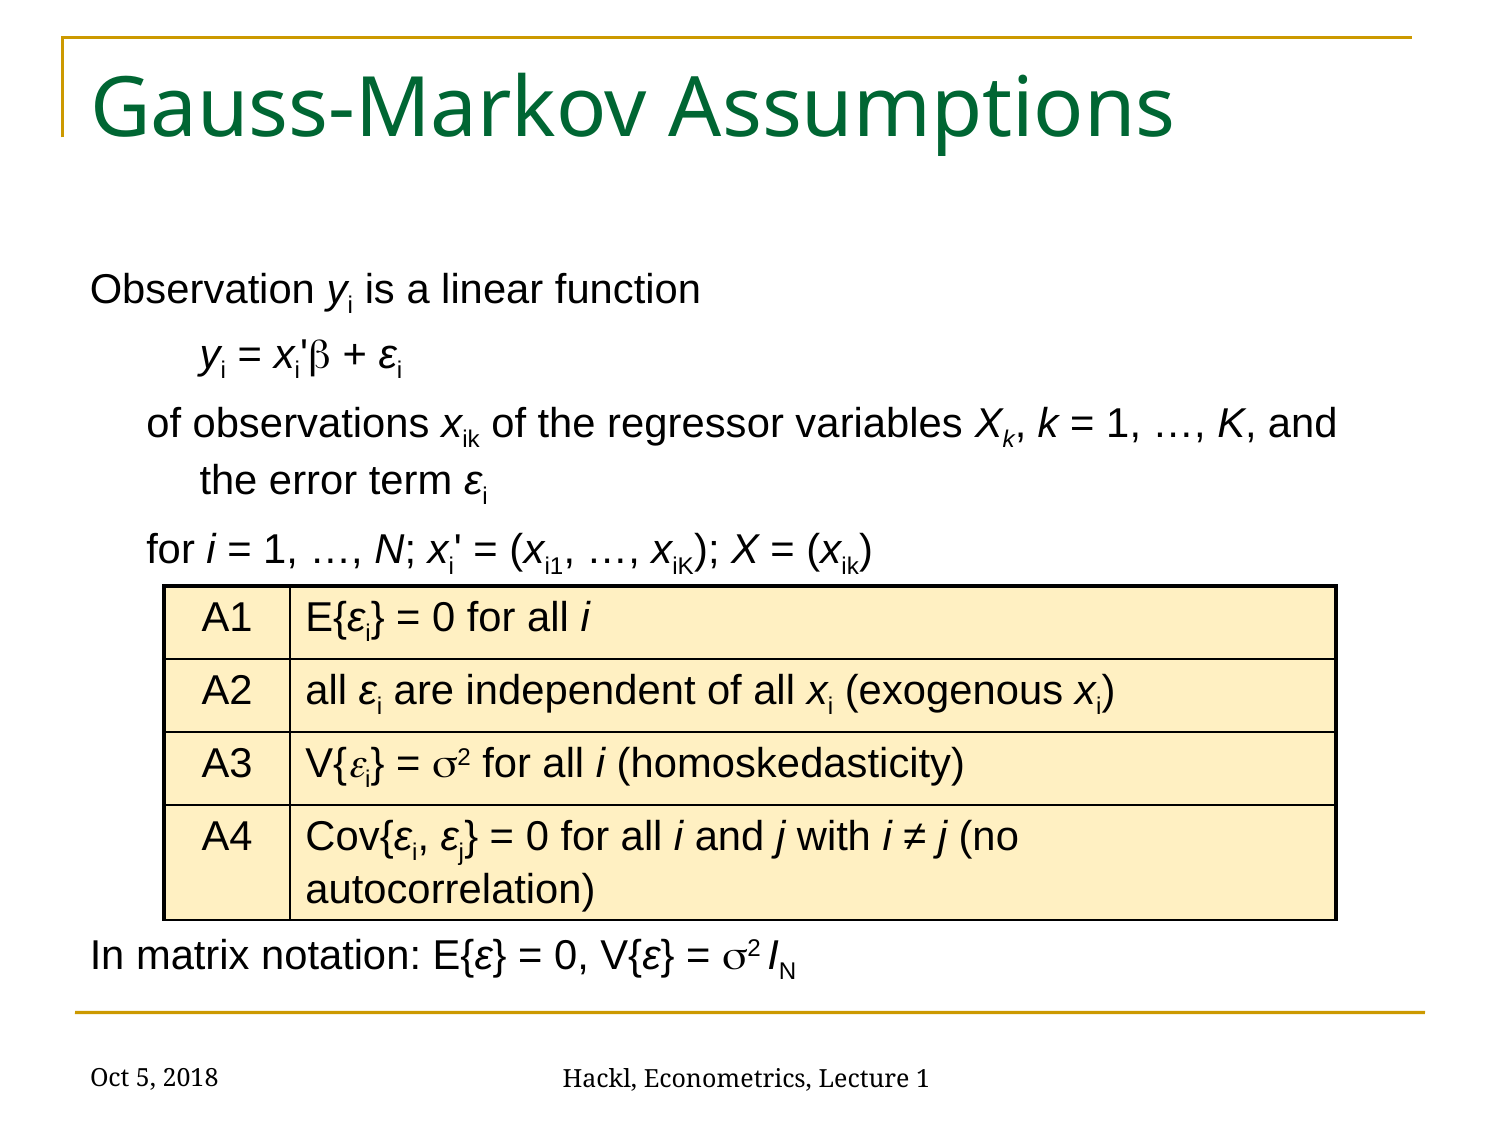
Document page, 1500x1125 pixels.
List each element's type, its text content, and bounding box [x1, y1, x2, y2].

text_box Observation yi is a linear function yi = xi'b + εi of observations xik of the regressor variables Xk, k = 1, …, K, and the error term εi for i = 1, …, N; xi' = (xi1, …, xiK); X = (xik) In matrix notation: E{ε} = 0, V{ε} = s2 IN [75, 255, 1376, 987]
footer Hackl, Econometrics, Lecture 1 [512, 1024, 988, 1101]
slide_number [74, 1023, 426, 1100]
title Gauss-Markov Assumptions [74, 45, 1426, 233]
